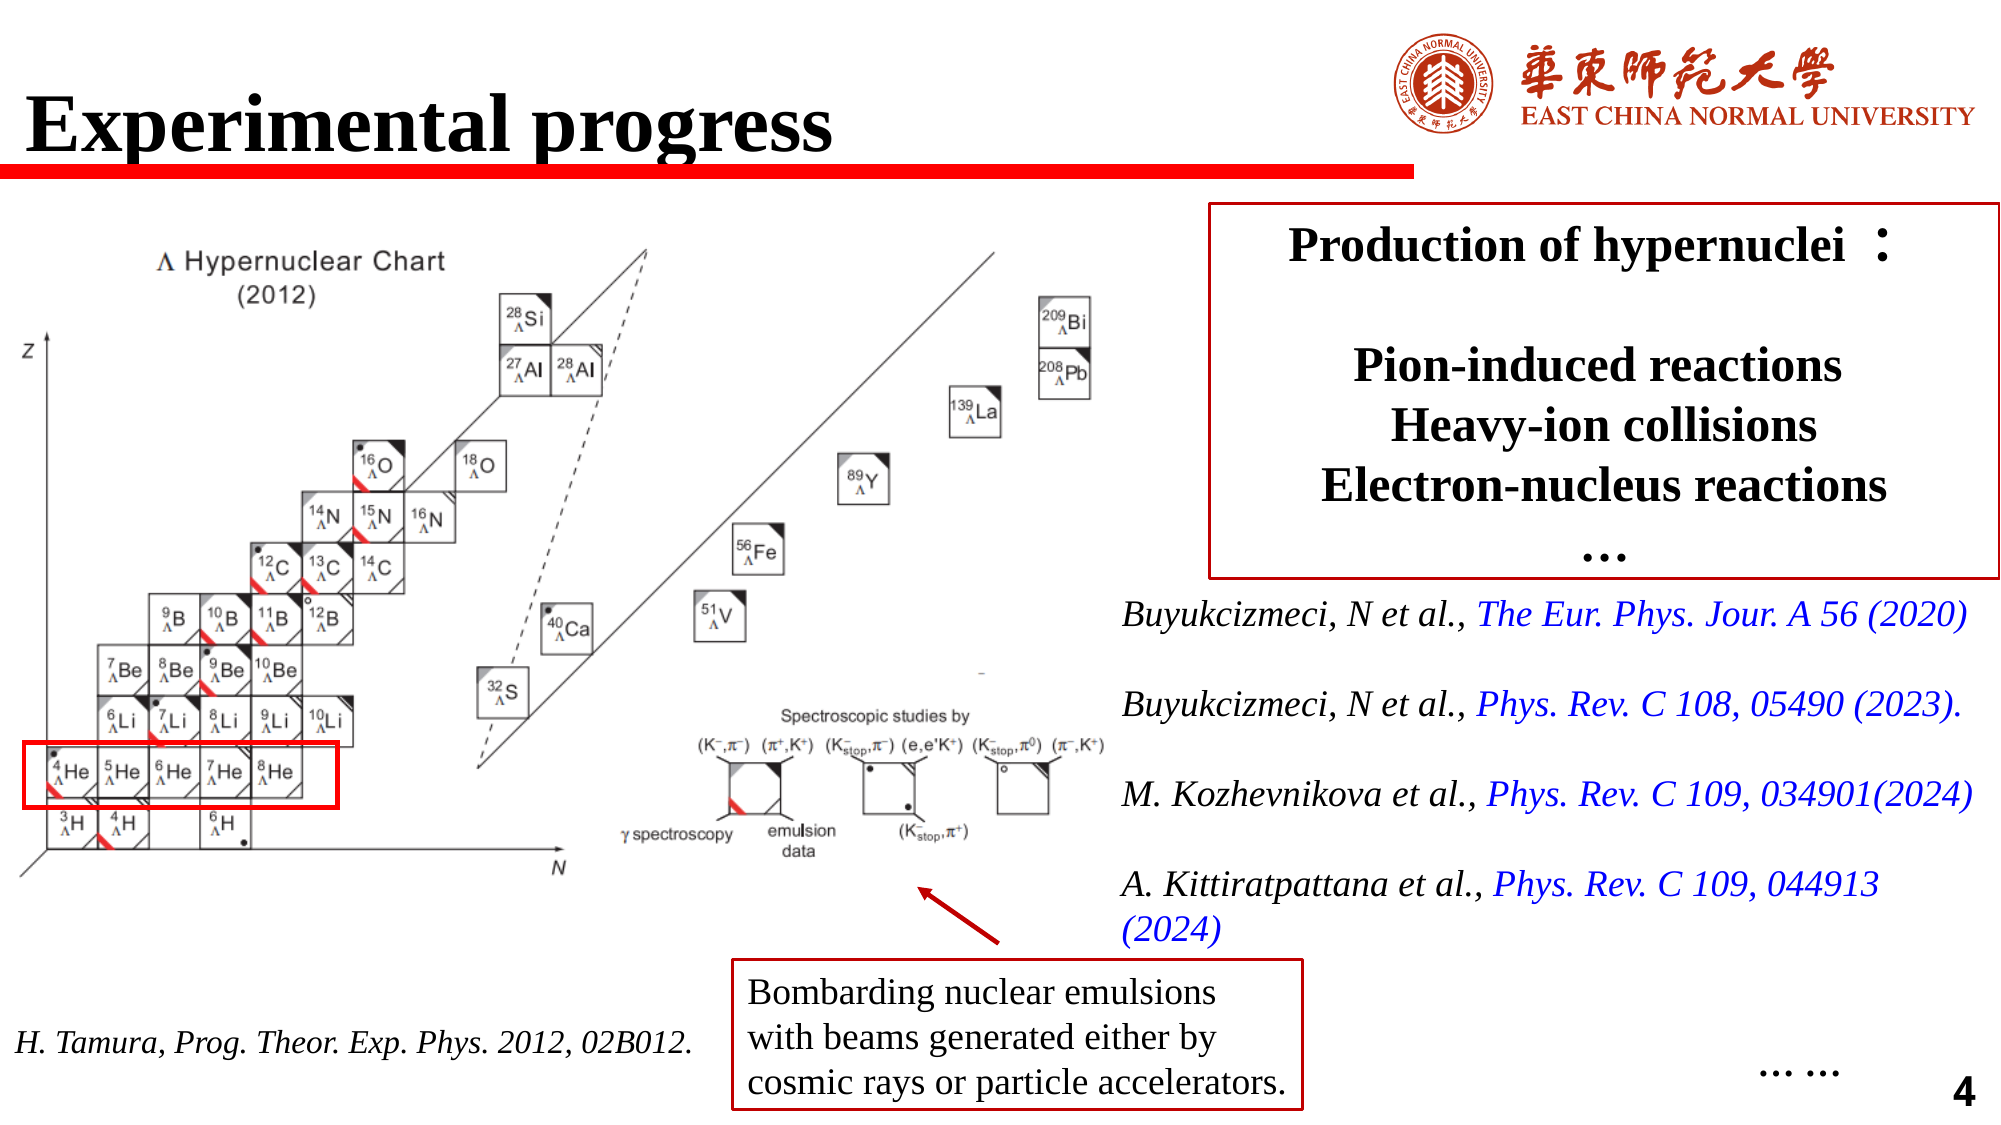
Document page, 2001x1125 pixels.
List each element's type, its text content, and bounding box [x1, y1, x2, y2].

picture [1387, 28, 1980, 138]
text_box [917, 886, 999, 944]
picture [1, 216, 1133, 897]
text_box Buyukcizmeci, N et al., The Eur. Phys. Jour. A 56 (2020) Buyukcizmeci, N et al., Phys. Rev. C 108, 05490 (2023). M. Kozhevnikova et al., Phys. Rev. C 109, 034901(2024) A. Kittiratpattana et al., Phys. Rev. C 109, 044913 (2024) … … [1106, 581, 2000, 1092]
text_box Bombarding nuclear emulsions with beams generated either by cosmic rays or particle accelerators. [732, 959, 1303, 1110]
slide_number 4 [1905, 1092, 1992, 1123]
text_box Production of hypernuclei ： Pion-induced reactions Heavy-ion collisions Electron-nucleus reactions … [1209, 203, 2000, 579]
text_box H. Tamura, Prog. Theor. Exp. Phys. 2012, 02B012. [0, 1012, 732, 1068]
text_box Experimental progress [10, 20, 1250, 164]
